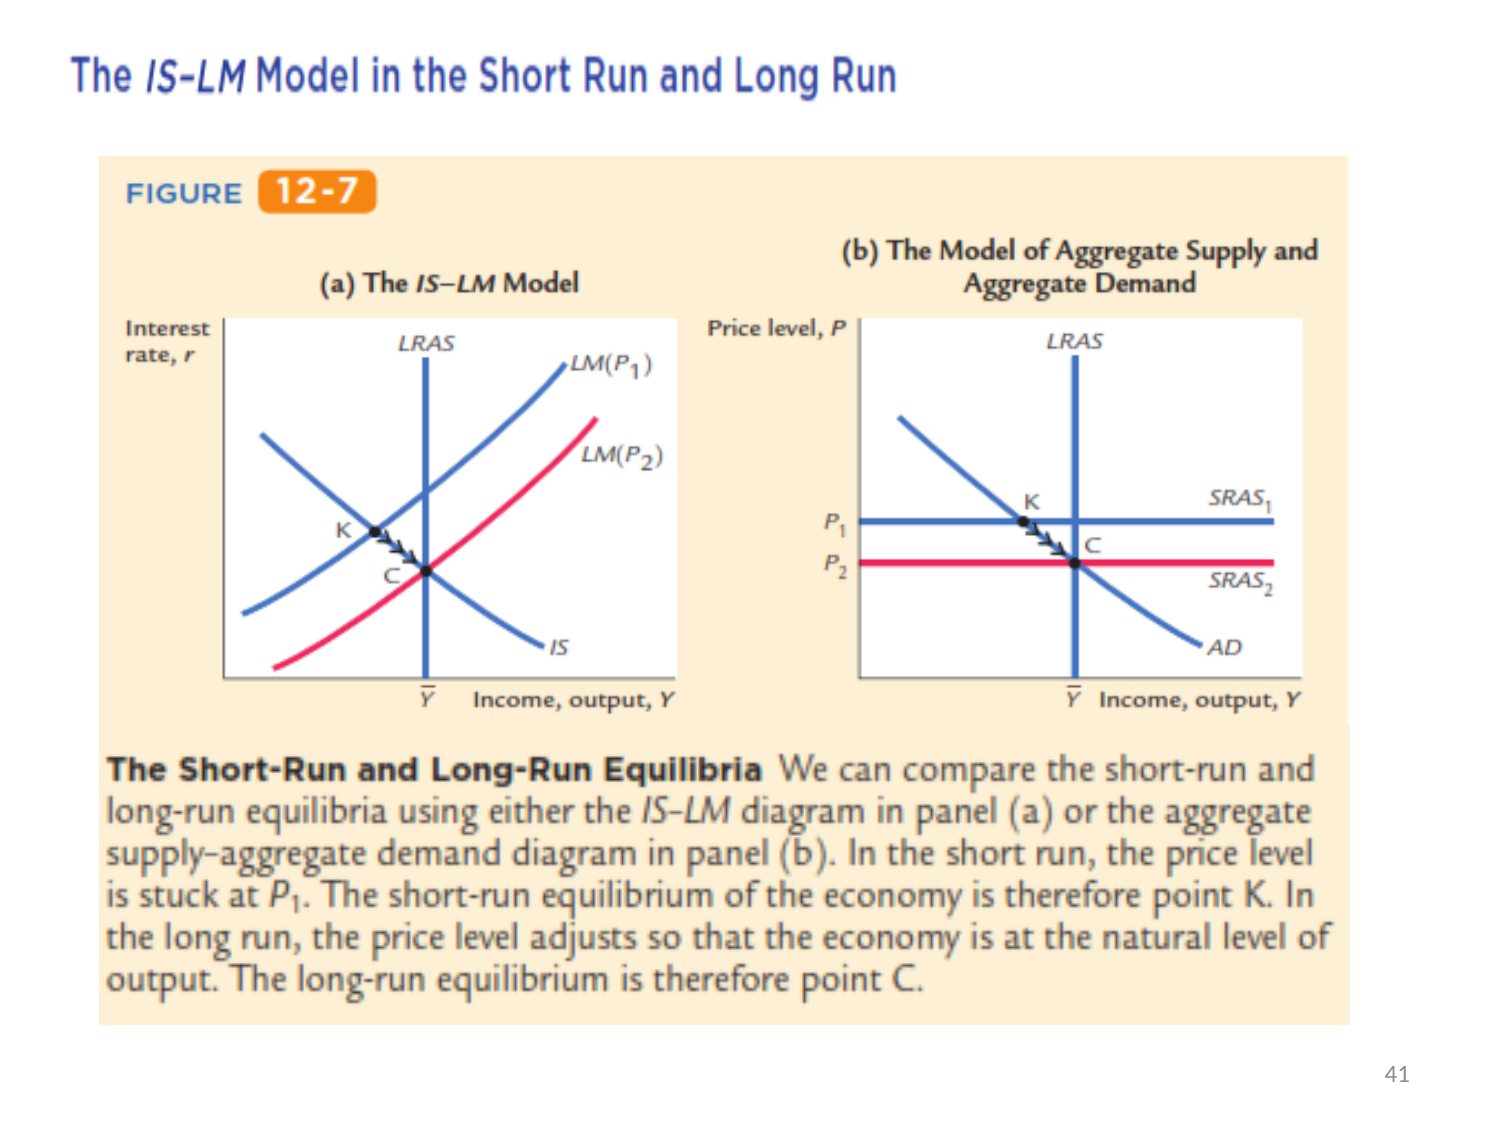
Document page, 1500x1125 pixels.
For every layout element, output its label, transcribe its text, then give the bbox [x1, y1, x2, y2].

picture [62, 0, 918, 126]
picture [99, 156, 1351, 1026]
slide_number 41 [1074, 1042, 1425, 1103]
